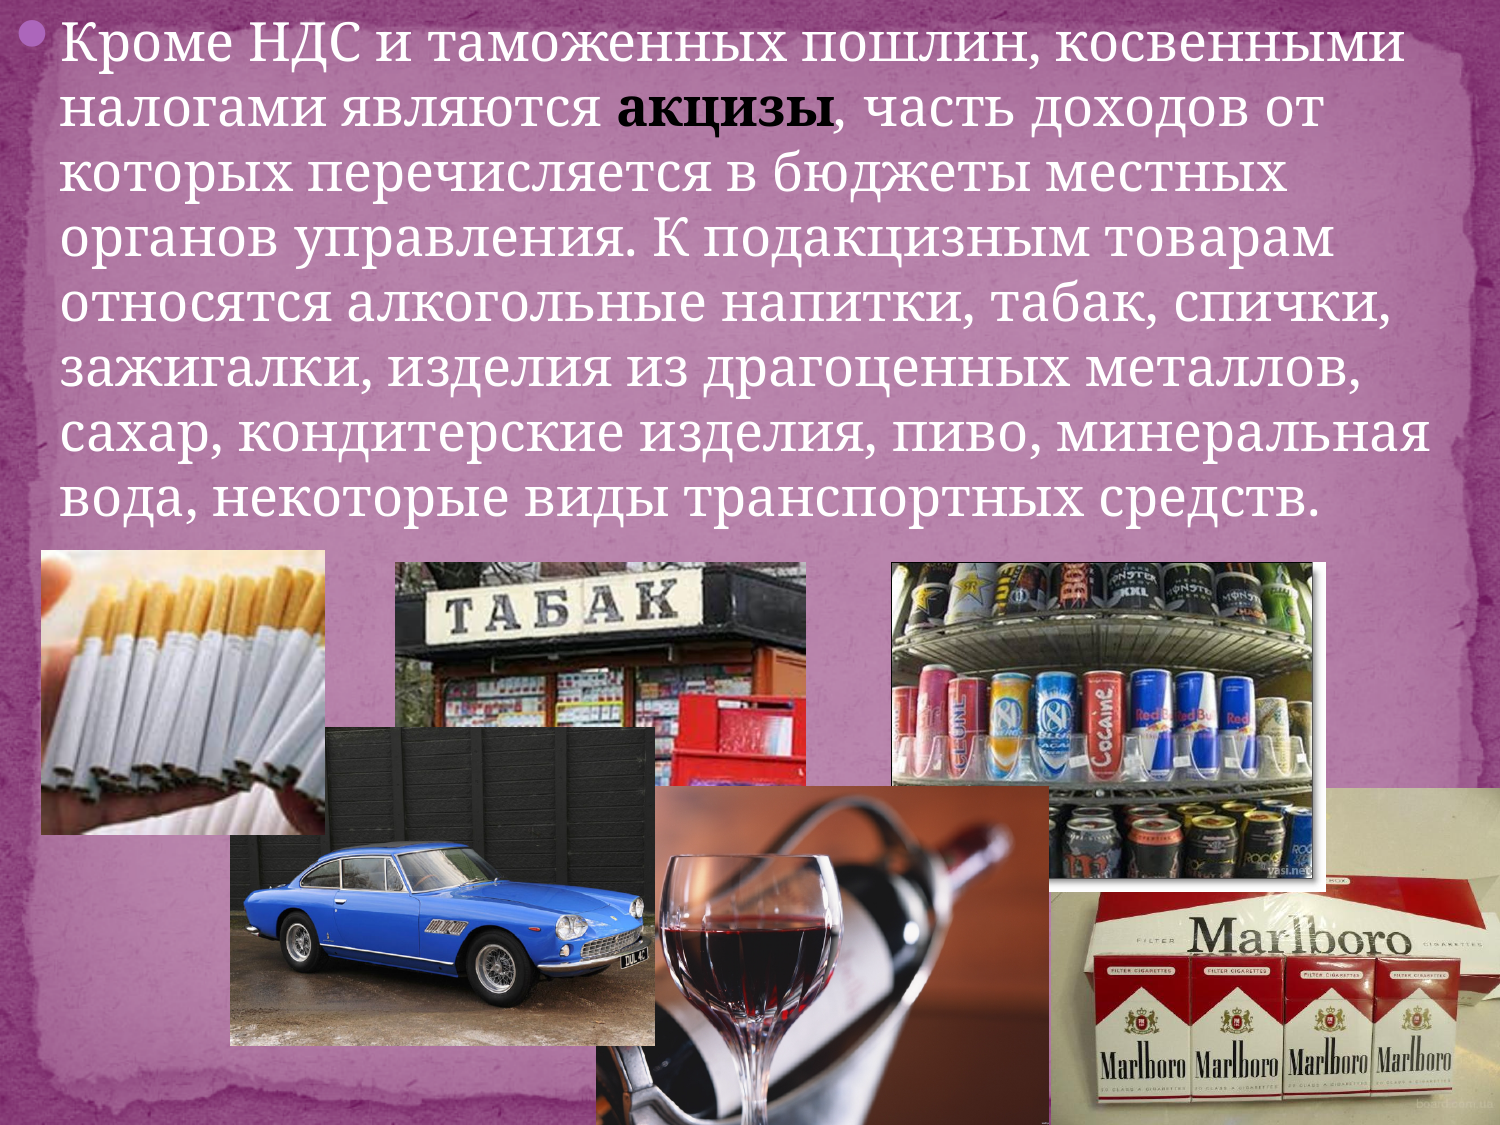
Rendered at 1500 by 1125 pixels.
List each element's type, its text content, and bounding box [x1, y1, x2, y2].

picture [41, 550, 1500, 1125]
list Кроме НДС и таможенных пошлин, косвенными налогами являются акцизы, часть доходов от которых перечисляется в бюджеты местных органов управления. К подакцизным товарам относятся алкогольные напитки, табак, спички, зажигалки, изделия из драгоценных металлов, сахар, кондитерские изделия, пиво, минеральная вода, некоторые виды транспортных средств. [0, 0, 1500, 575]
